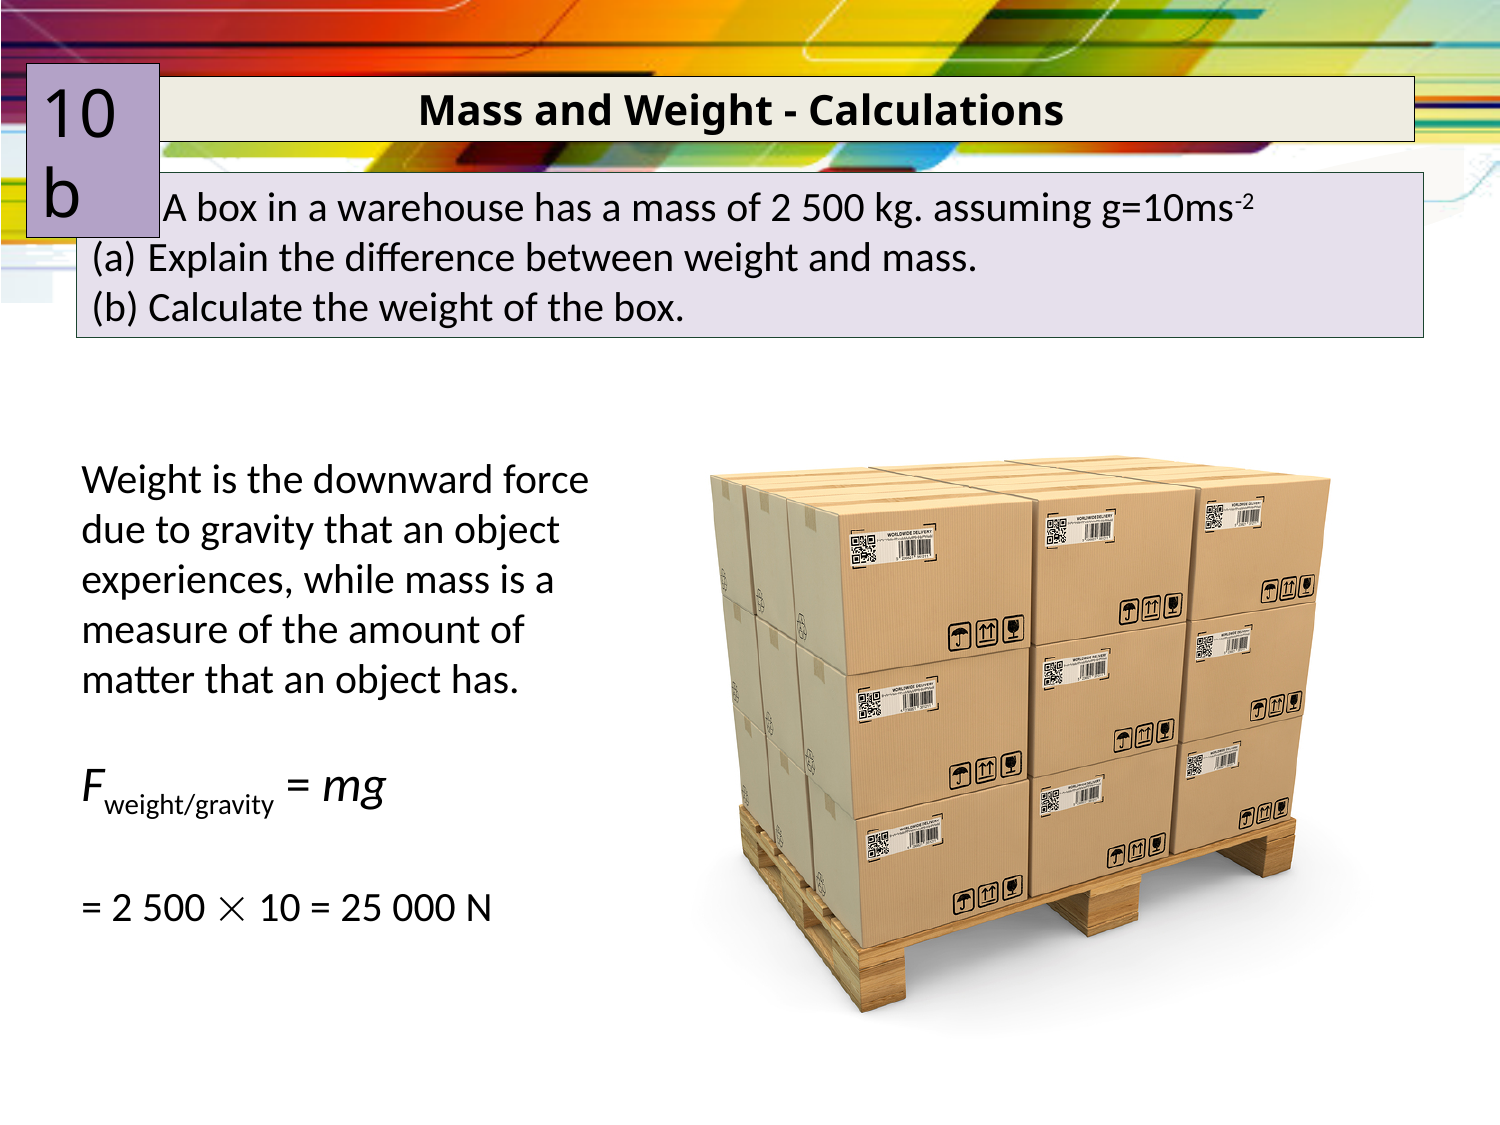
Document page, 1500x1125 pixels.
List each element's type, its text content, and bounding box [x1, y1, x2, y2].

text_box Q1: A box in a warehouse has a mass of 2 500 kg. assuming g=10ms-2 Explain the difference between weight and mass. (b) Calculate the weight of the box. [76, 312, 1424, 338]
picture [604, 412, 1415, 1057]
text_box Weight is the downward force due to gravity that an object experiences, while mass is a measure of the amount of matter that an object has. Fweight/gravity = mg = 2 500  10 = 25 000 N [66, 444, 598, 938]
picture [0, 0, 1500, 303]
